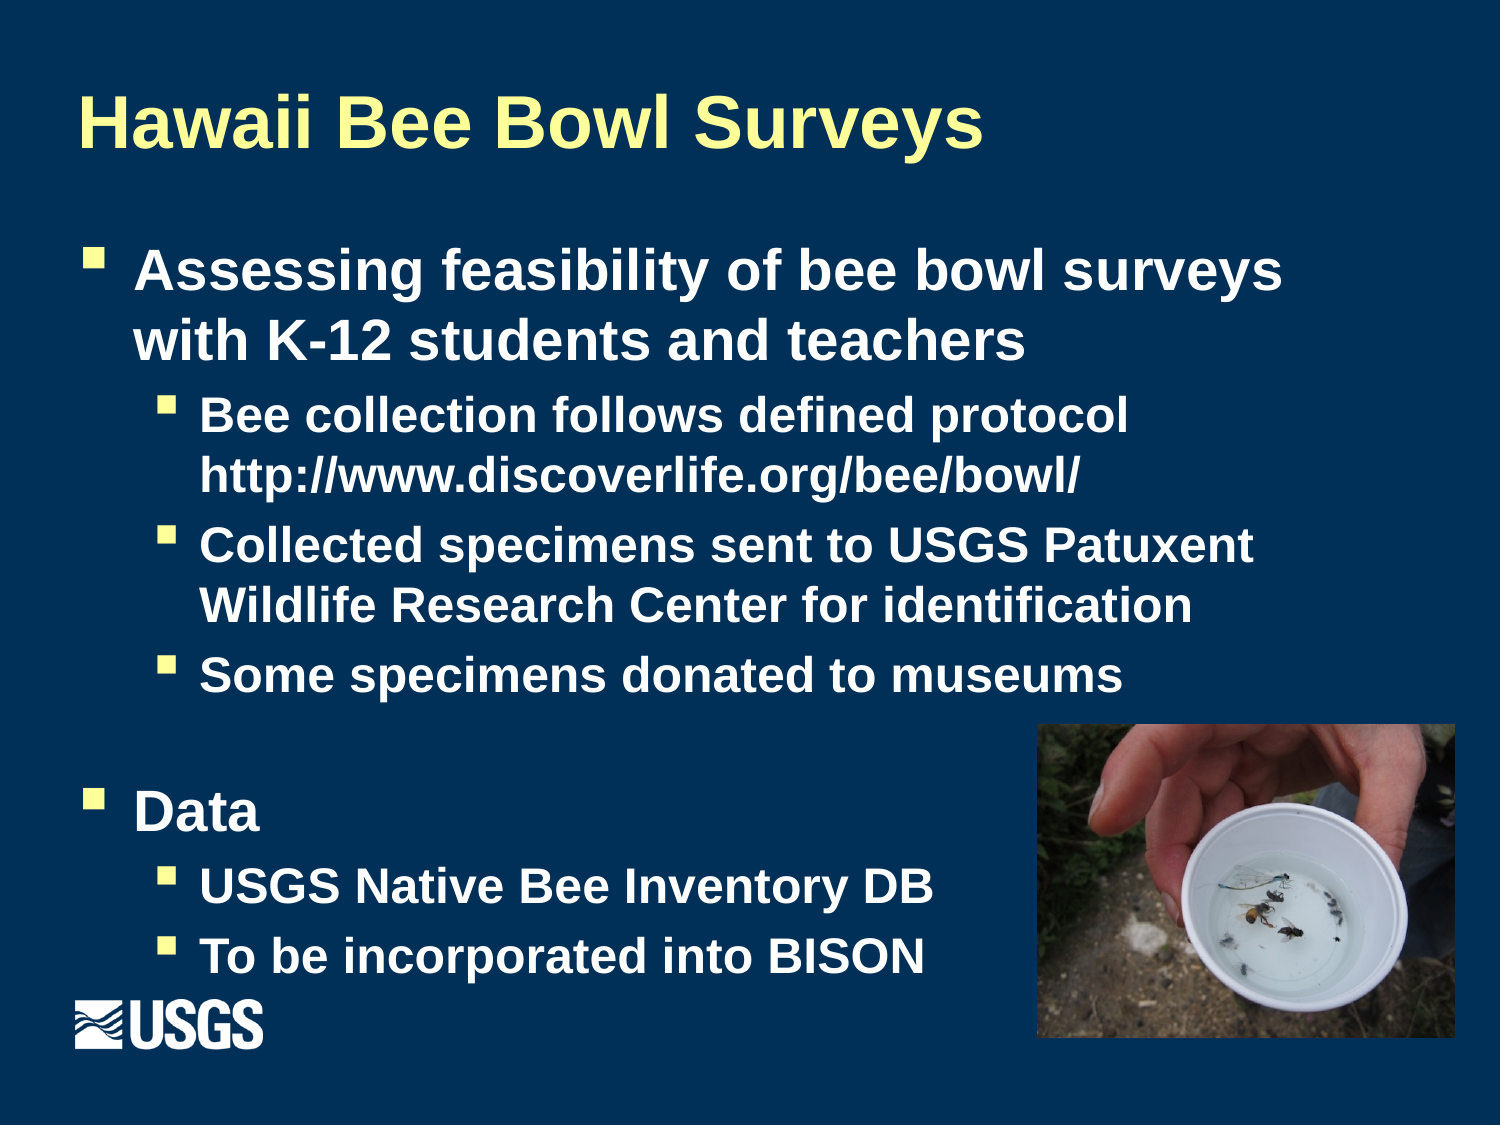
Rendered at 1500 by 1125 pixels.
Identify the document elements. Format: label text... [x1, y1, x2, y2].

picture [1037, 724, 1455, 1038]
title Hawaii Bee Bowl Surveys [61, 24, 1426, 213]
list Assessing feasibility of bee bowl surveys with K-12 students and teachers Bee collection follows defined protocol http://www.discoverlife.org/bee/bowl/ Collected specimens sent to USGS Patuxent Wildlife Research Center for identification Some specimens donated to museums Data USGS Native Bee Inventory DB To be incorporated into BISON [61, 224, 1426, 688]
